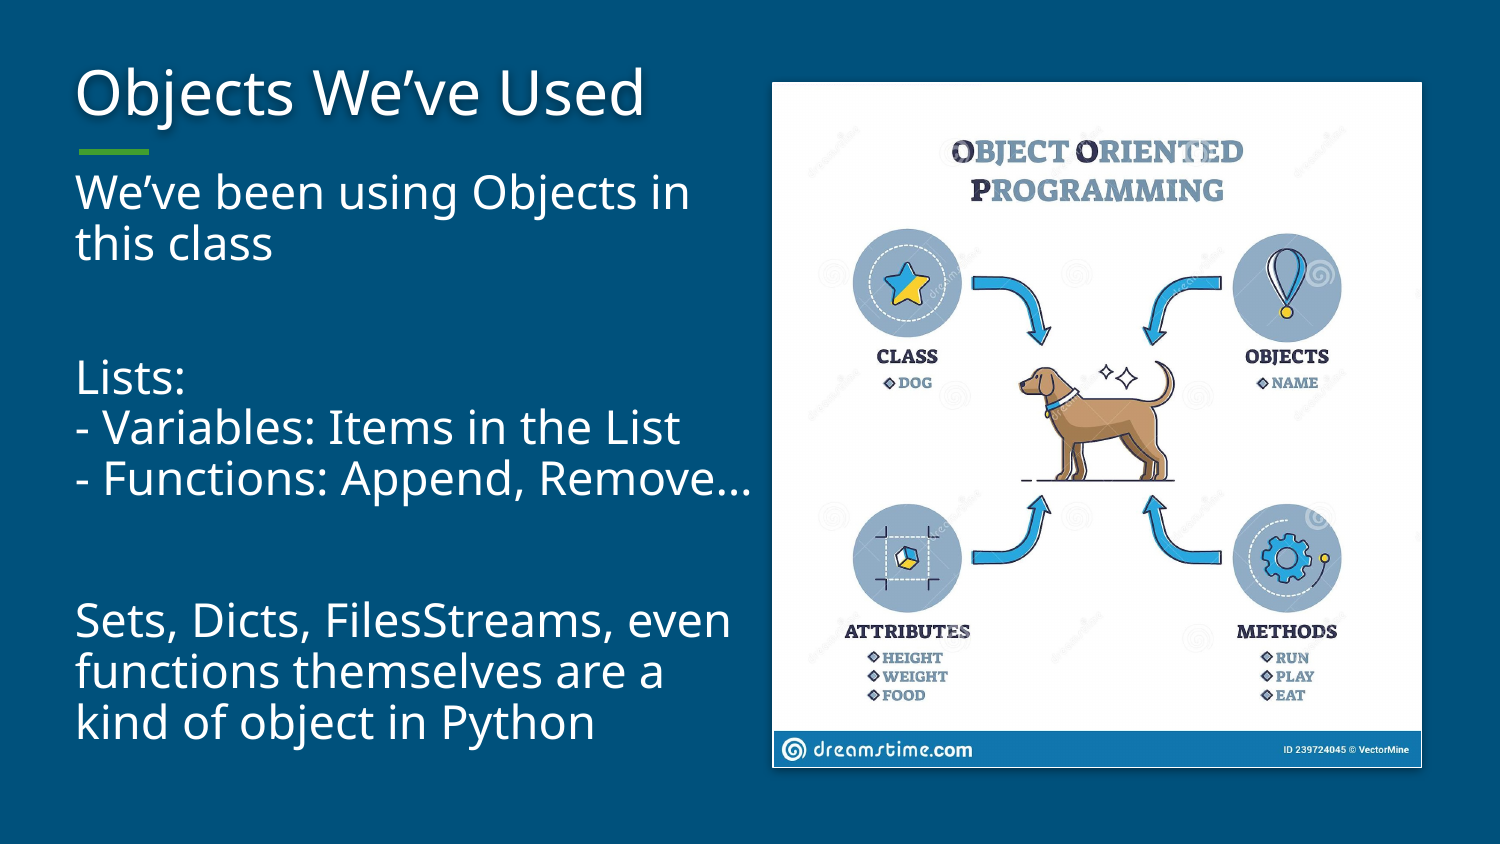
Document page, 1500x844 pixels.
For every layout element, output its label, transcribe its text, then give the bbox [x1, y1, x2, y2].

picture [773, 83, 1421, 767]
title Objects We’ve Used [63, 39, 1437, 152]
list We’ve been using Objects in this class Lists: - Variables: Items in the List - Functions: Append, Remove… Sets, Dicts, FilesStreams, even functions themselves are a kind of object in Python [63, 163, 774, 802]
